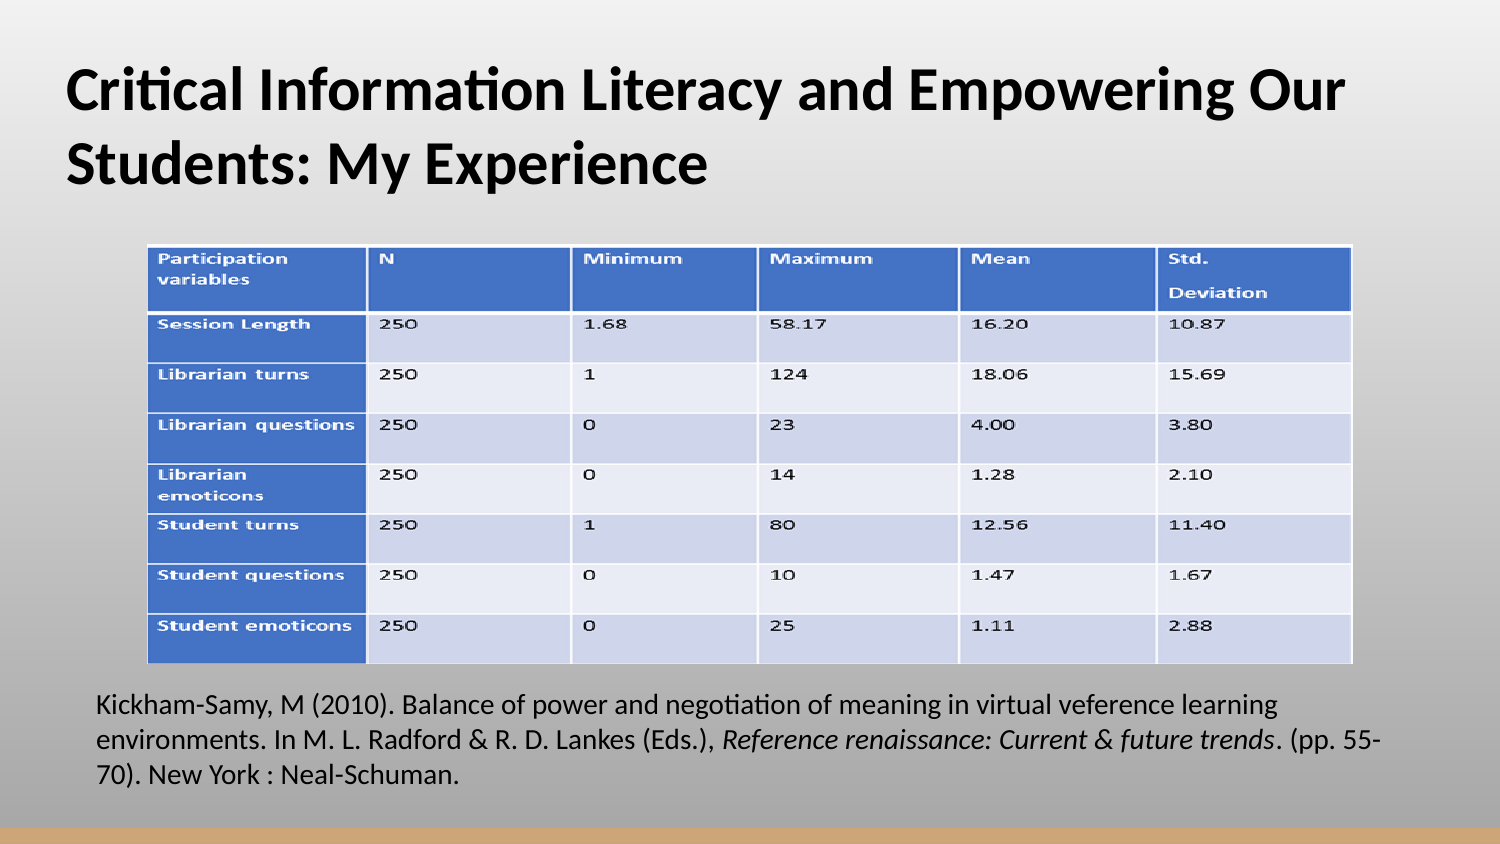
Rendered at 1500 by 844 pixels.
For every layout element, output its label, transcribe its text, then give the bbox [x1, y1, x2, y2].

picture [147, 244, 1353, 664]
text_box Kickham-Samy, M (2010). Balance of power and negotiation of meaning in virtual veference learning environments. In M. L. Radford & R. D. Lankes (Eds.), Reference renaissance: Current & future trends. (pp. 55-70). New York : Neal-Schuman. [81, 670, 1419, 811]
title Critical Information Literacy and Empowering Our Students: My Experience [51, 76, 1449, 213]
